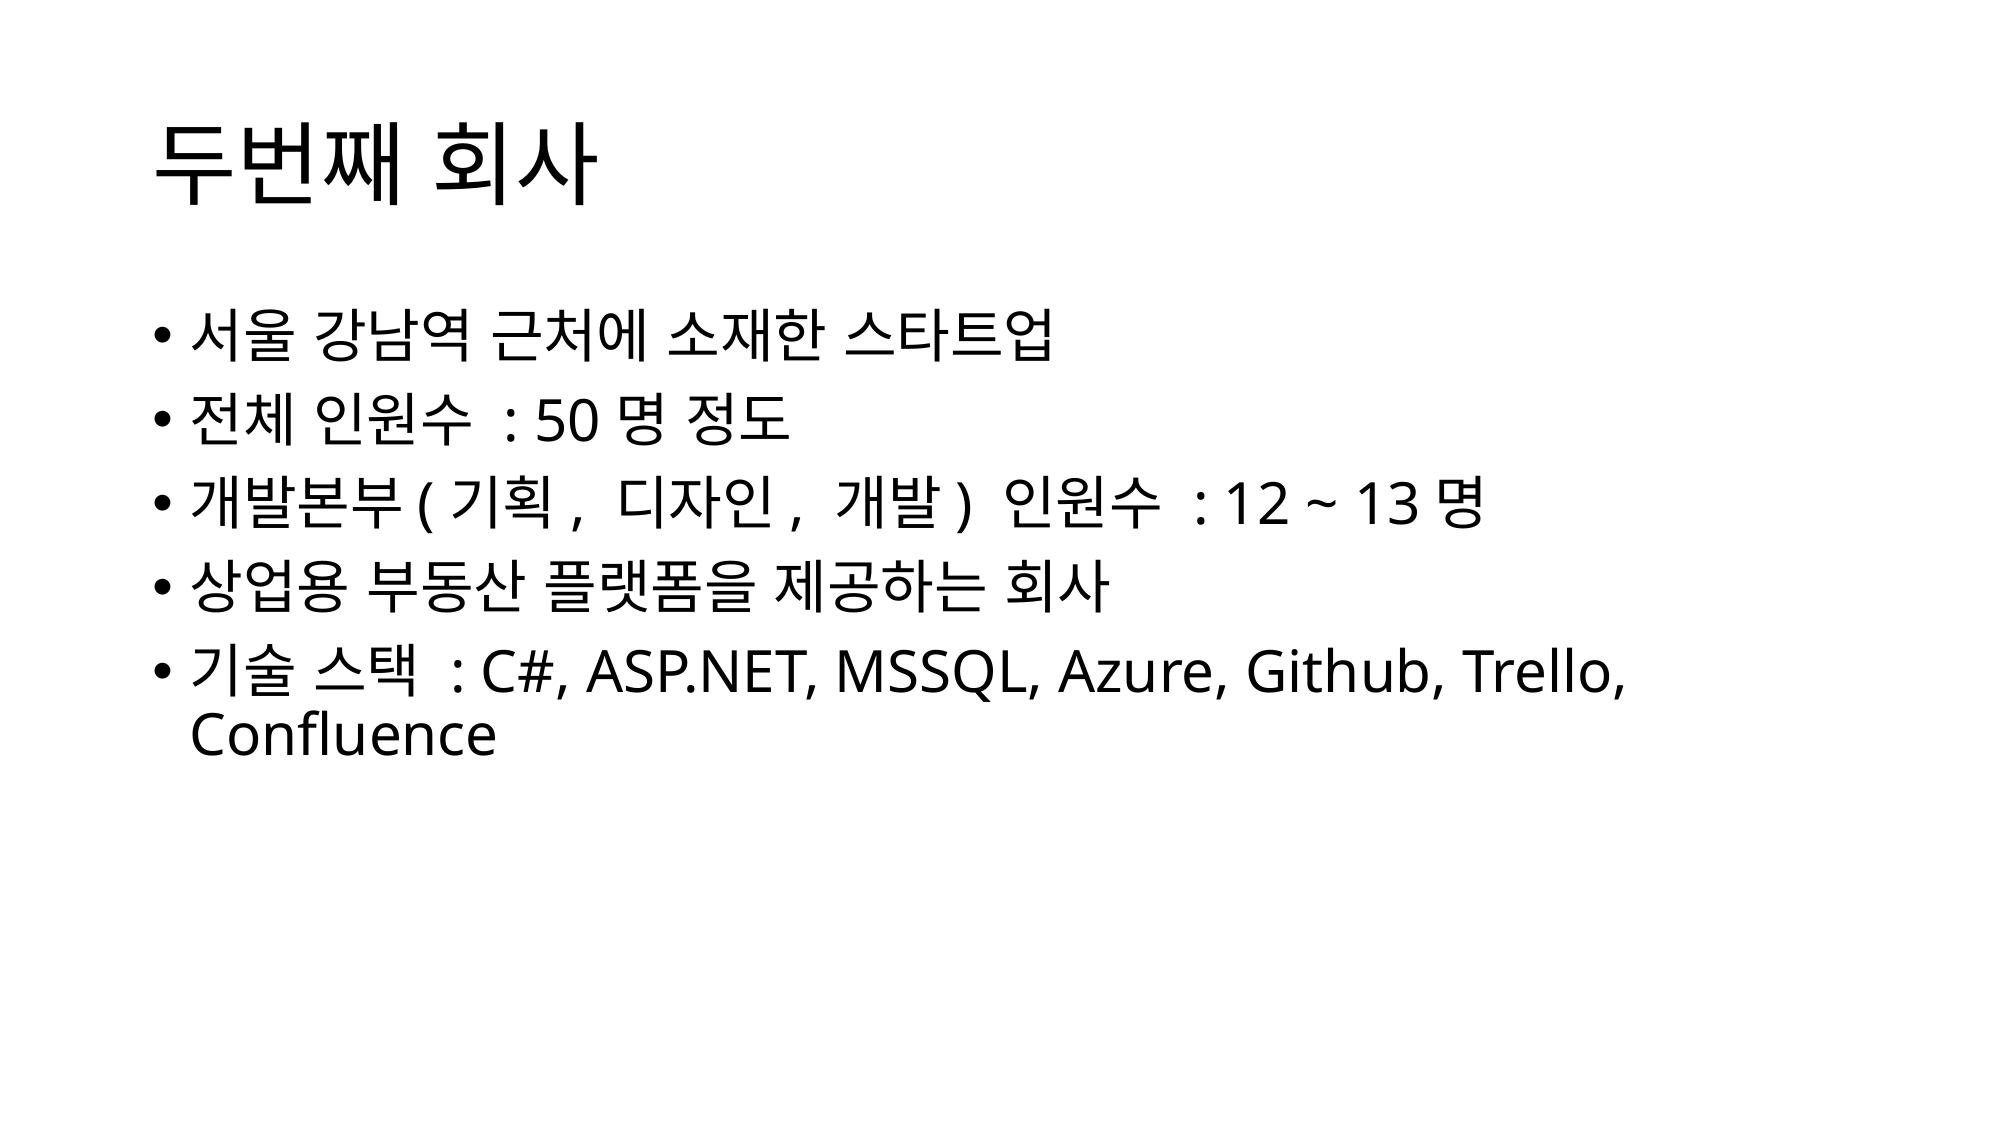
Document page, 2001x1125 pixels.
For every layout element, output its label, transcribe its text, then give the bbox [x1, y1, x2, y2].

title 두번째 회사 [137, 59, 1863, 278]
list 서울 강남역 근처에 소재한 스타트업 전체 인원수 : 50명 정도 개발본부(기획, 디자인, 개발) 인원수 : 12 ~ 13명 상업용 부동산 플랫폼을 제공하는 회사 기술 스택 : C#, ASP.NET, MSSQL, Azure, Github, Trello, Confluence [137, 299, 1863, 1014]
